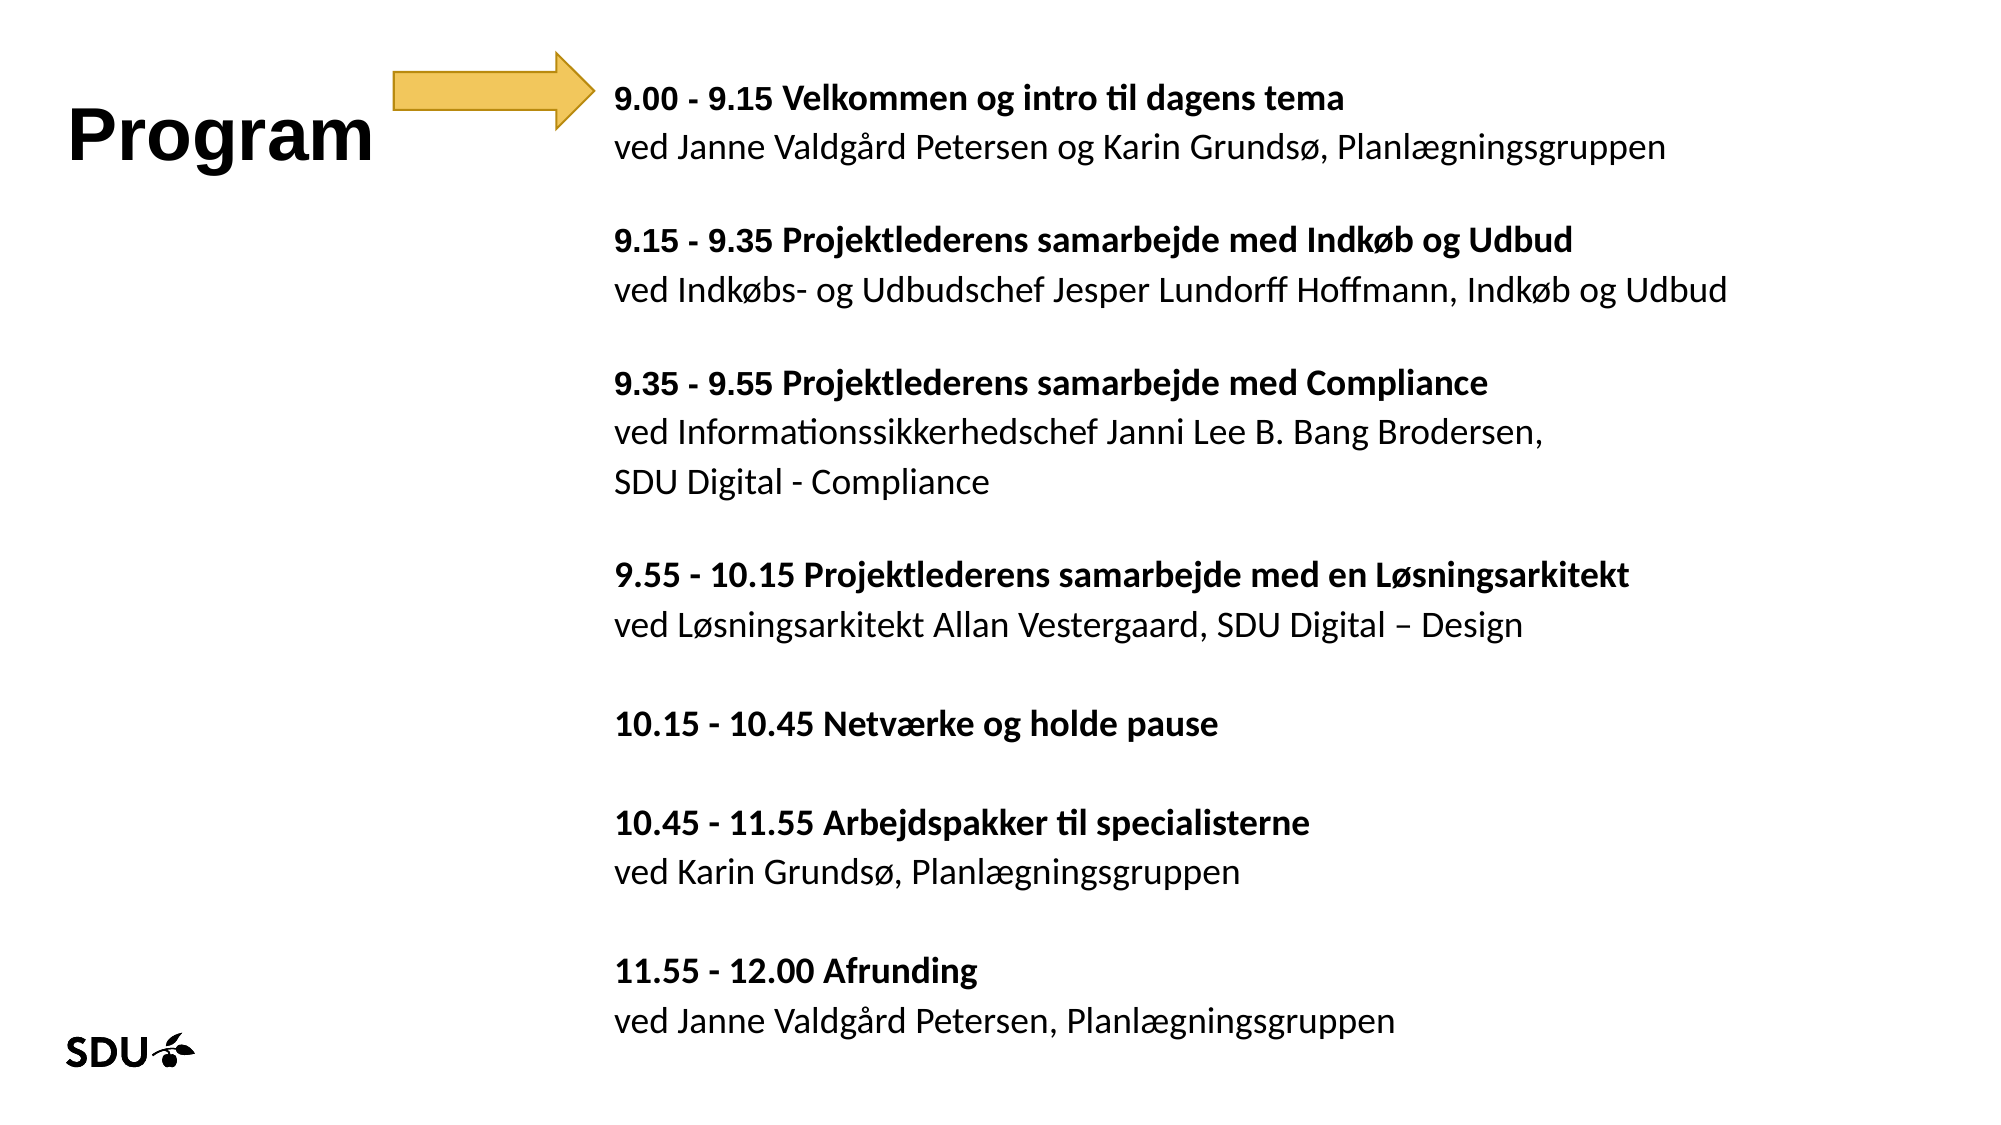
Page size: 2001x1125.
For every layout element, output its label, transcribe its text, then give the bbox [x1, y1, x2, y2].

title Program [67, 91, 614, 224]
list 9.00 - 9.15 Velkommen og intro til dagens tema ved Janne Valdgård Petersen og Karin Grundsø, Planlægningsgruppen 9.15 - 9.35 Projektlederens samarbejde med Indkøb og Udbud ved Indkøbs- og Udbudschef Jesper Lundorff Hoffmann, Indkøb og Udbud 9.35 - 9.55 Projektlederens samarbejde med Compliance ved Informationssikkerhedschef Janni Lee B. Bang Brodersen, SDU Digital - Compliance 9.55 - 10.15 Projektlederens samarbejde med en Løsningsarkitekt ved Løsningsarkitekt Allan Vestergaard, SDU Digital – Design 10.15 - 10.45 Netværke og holde pause 10.45 - 11.55 Arbejdspakker til specialisterne ved Karin Grundsø, Planlægningsgruppen 11.55 - 12.00 Afrunding ved Janne Valdgård Petersen, Planlægningsgruppen [614, 67, 1866, 1096]
text_box [392, 50, 596, 132]
